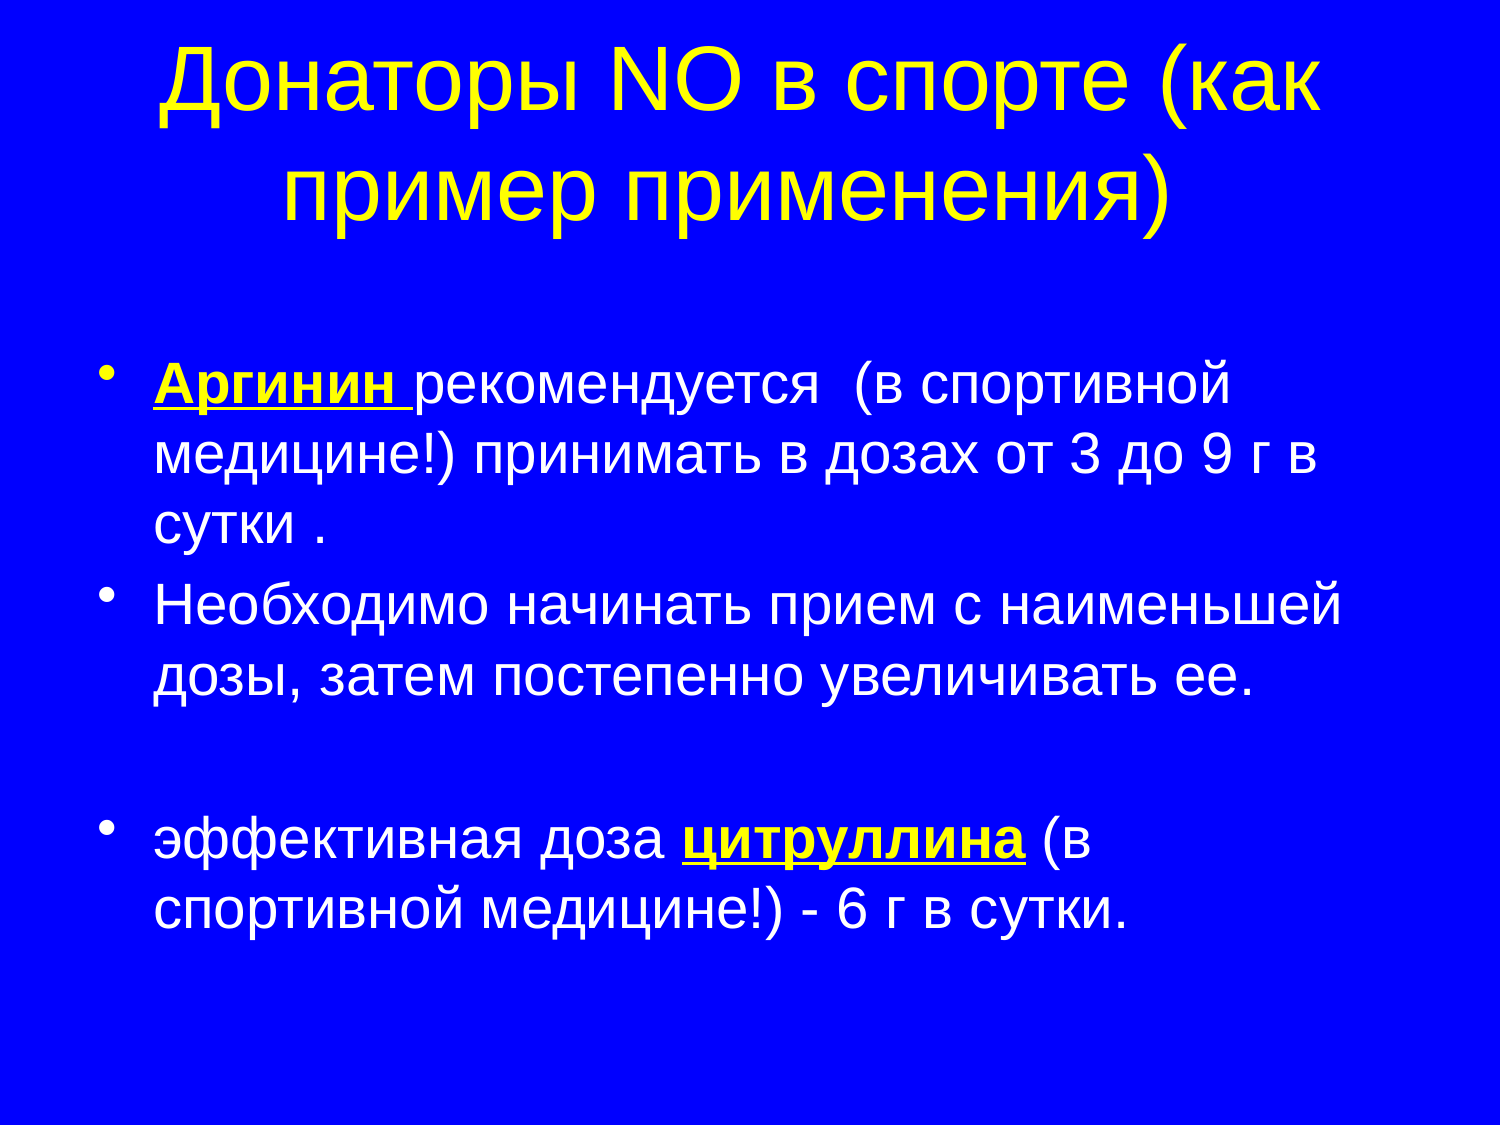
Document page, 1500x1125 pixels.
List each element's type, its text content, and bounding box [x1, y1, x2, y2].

list Аргинин рекомендуется (в спортивной медицине!) принимать в дозах от 3 до 9 г в сутки . Необходимо начинать прием с наименьшей дозы, затем постепенно увеличивать ее. эффективная доза цитруллина (в спортивной медицине!) - 6 г в сутки. [82, 337, 1388, 1012]
title Донаторы NO в спорте (как пример применения) [93, 35, 1388, 223]
